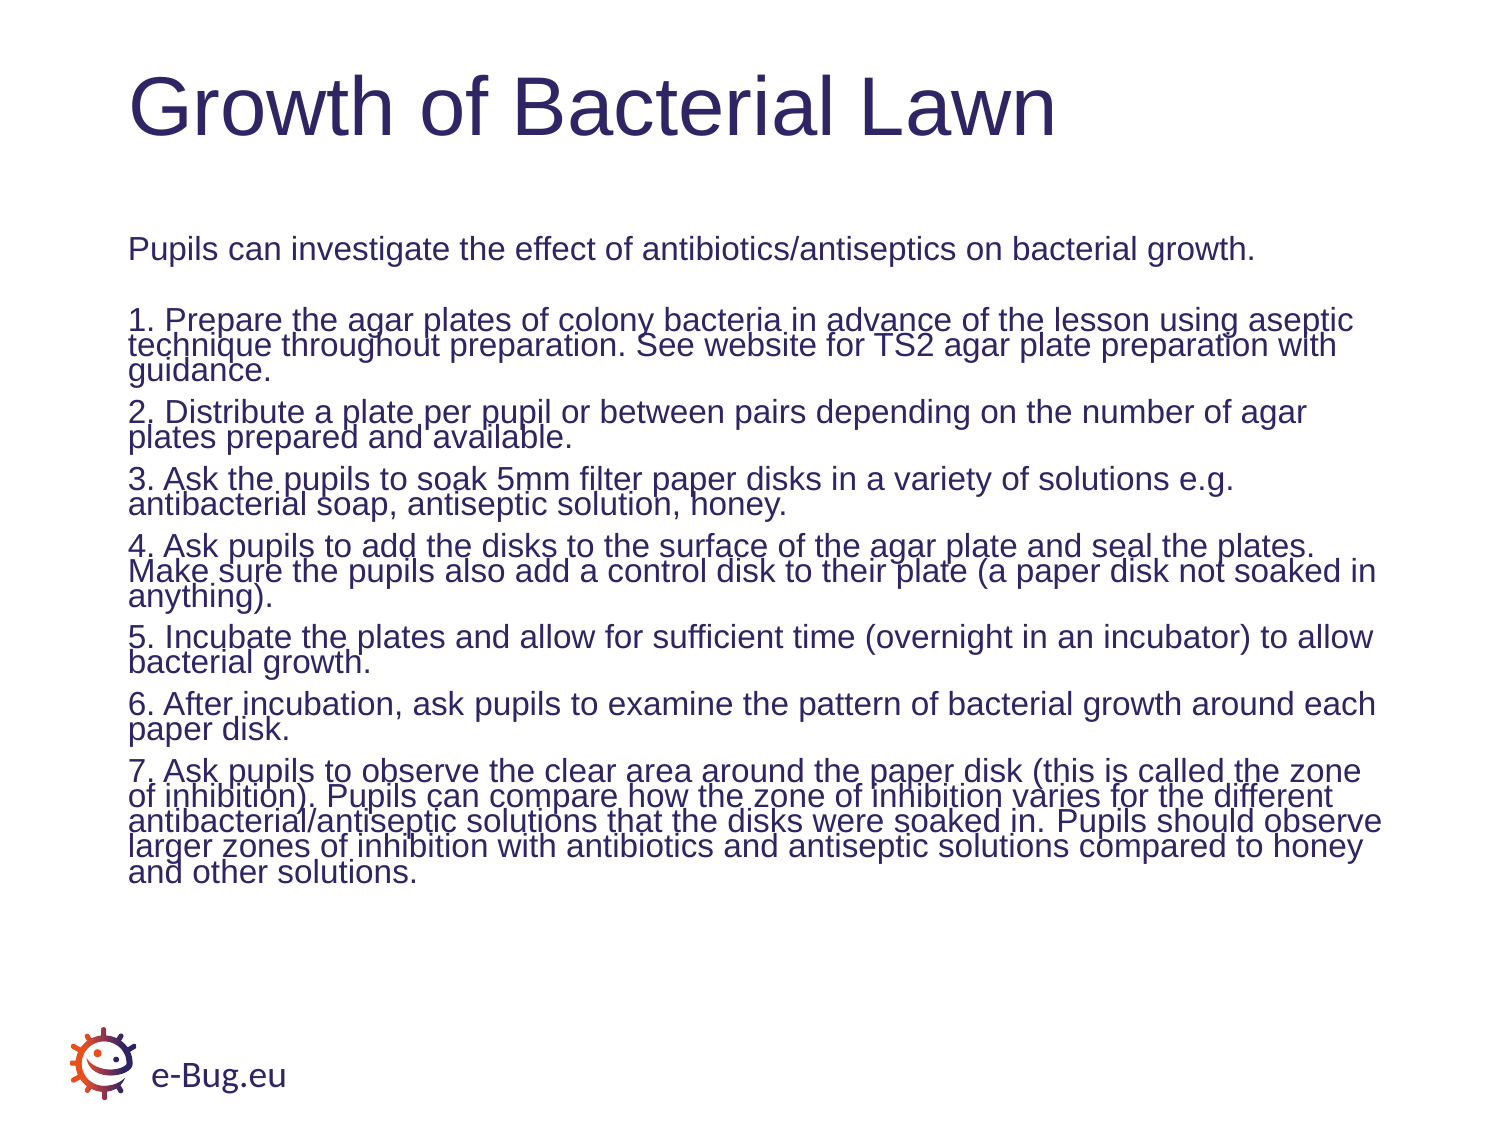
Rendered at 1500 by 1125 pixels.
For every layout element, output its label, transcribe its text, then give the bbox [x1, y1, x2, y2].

title Growth of Bacterial Lawn [113, 0, 1407, 218]
footer e-Bug.eu [136, 1042, 643, 1103]
picture [69, 1027, 137, 1103]
text_box Pupils can investigate the effect of antibiotics/antiseptics on bacterial growth. 1. Prepare the agar plates of colony bacteria in advance of the lesson using aseptic technique throughout preparation. See website for TS2 agar plate preparation with guidance. 2. Distribute a plate per pupil or between pairs depending on the number of agar plates prepared and available. 3. Ask the pupils to soak 5mm filter paper disks in a variety of solutions e.g. antibacterial soap, antiseptic solution, honey. 4. Ask pupils to add the disks to the surface of the agar plate and seal the plates. Make sure the pupils also add a control disk to their plate (a paper disk not soaked in anything). 5. Incubate the plates and allow for sufficient time (overnight in an incubator) to allow bacterial growth. 6. After incubation, ask pupils to examine the pattern of bacterial growth around each paper disk. 7. Ask pupils to observe the clear area around the paper disk (this is called the zone of inhibition). Pupils can compare how the zone of inhibition varies for the different antibacterial/antiseptic solutions that the disks were soaked in. Pupils should observe larger zones of inhibition with antibiotics and antiseptic solutions compared to honey and other solutions. [113, 234, 1407, 965]
